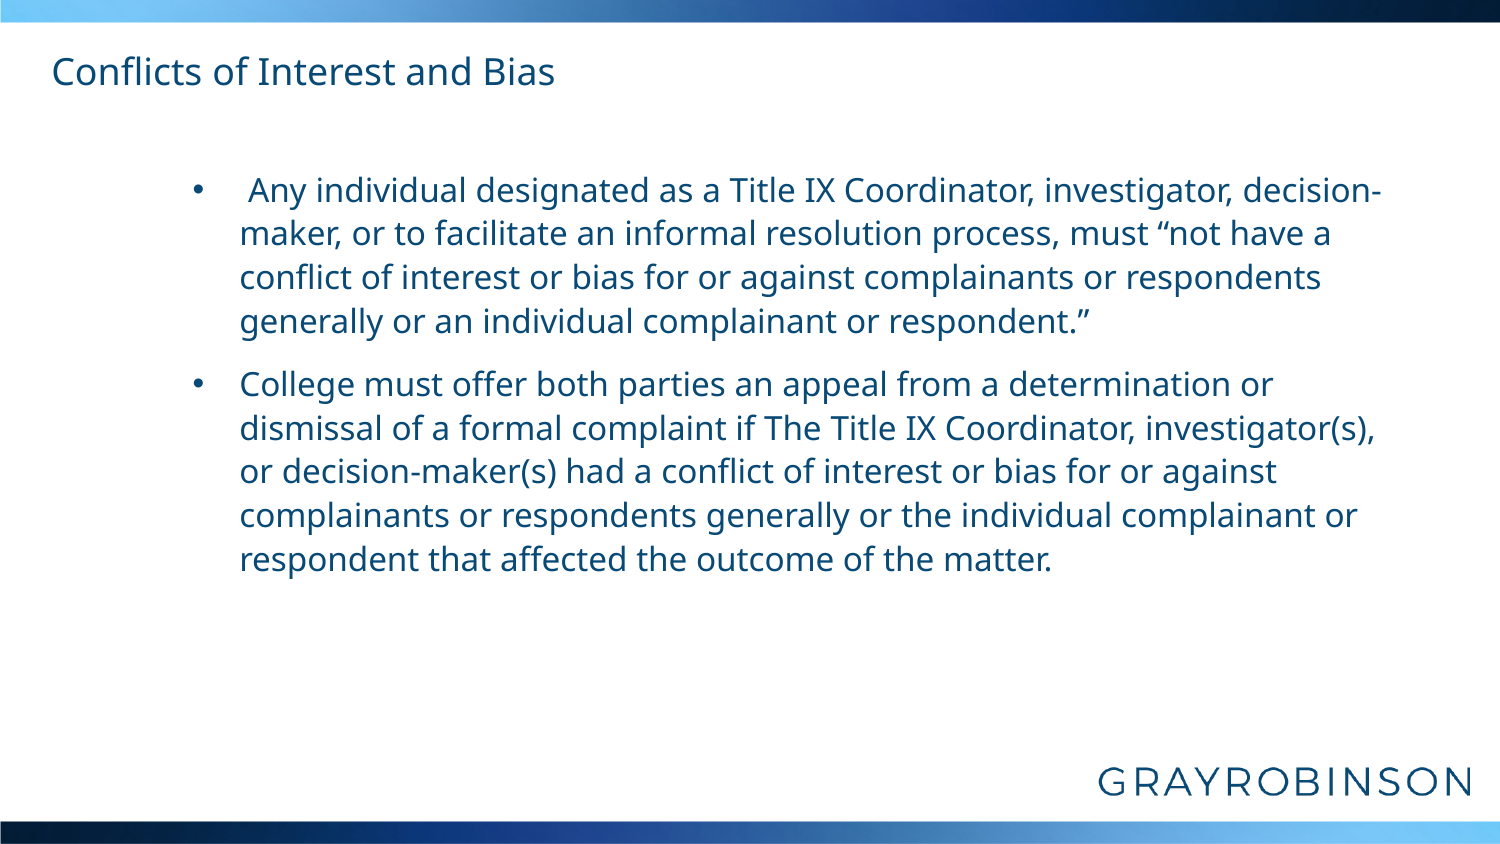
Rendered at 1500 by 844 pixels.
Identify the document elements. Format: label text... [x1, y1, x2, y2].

title Conflicts of Interest and Bias [31, 47, 1293, 98]
list Any individual designated as a Title IX Coordinator, investigator, decision-maker, or to facilitate an informal resolution process, must “not have a conflict of interest or bias for or against complainants or respondents generally or an individual complainant or respondent.” College must offer both parties an appeal from a determination or dismissal of a formal complaint if The Title IX Coordinator, investigator(s), or decision-maker(s) had a conflict of interest or bias for or against complainants or respondents generally or the individual complainant or respondent that affected the outcome of the matter. [121, 157, 1424, 741]
picture [0, 0, 1500, 844]
